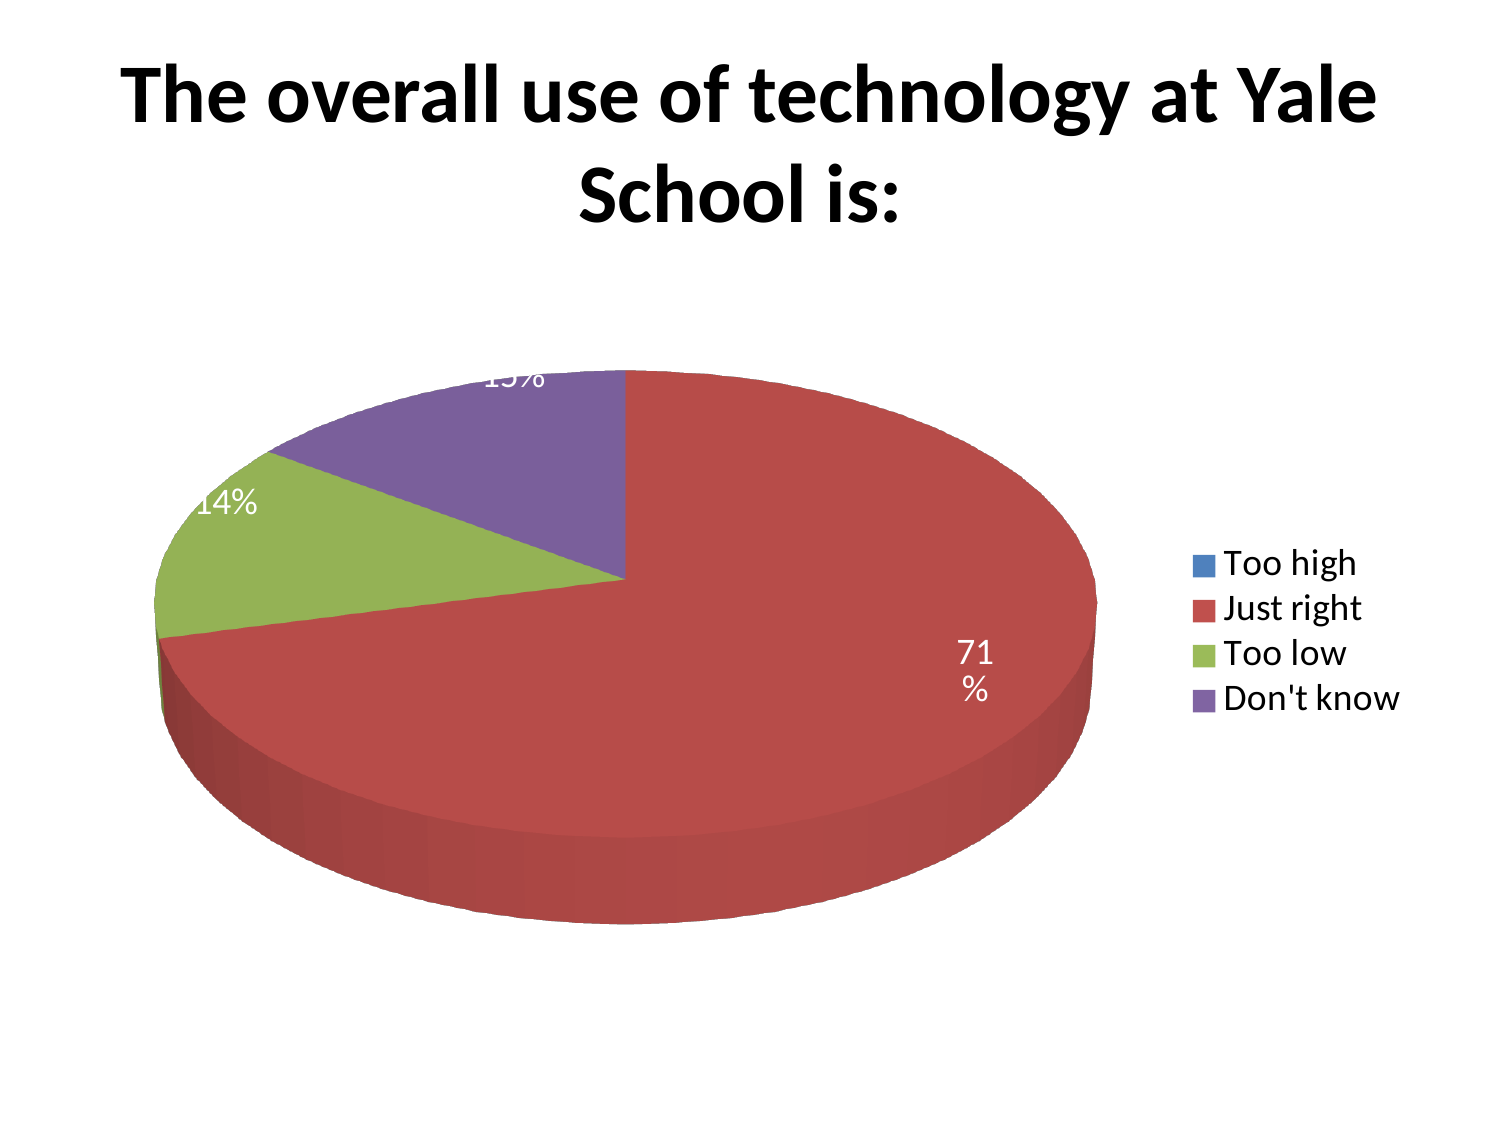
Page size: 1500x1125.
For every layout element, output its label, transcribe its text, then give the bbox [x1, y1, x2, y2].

chart [74, 262, 1426, 1006]
title The overall use of technology at Yale School is: [0, 45, 1500, 233]
